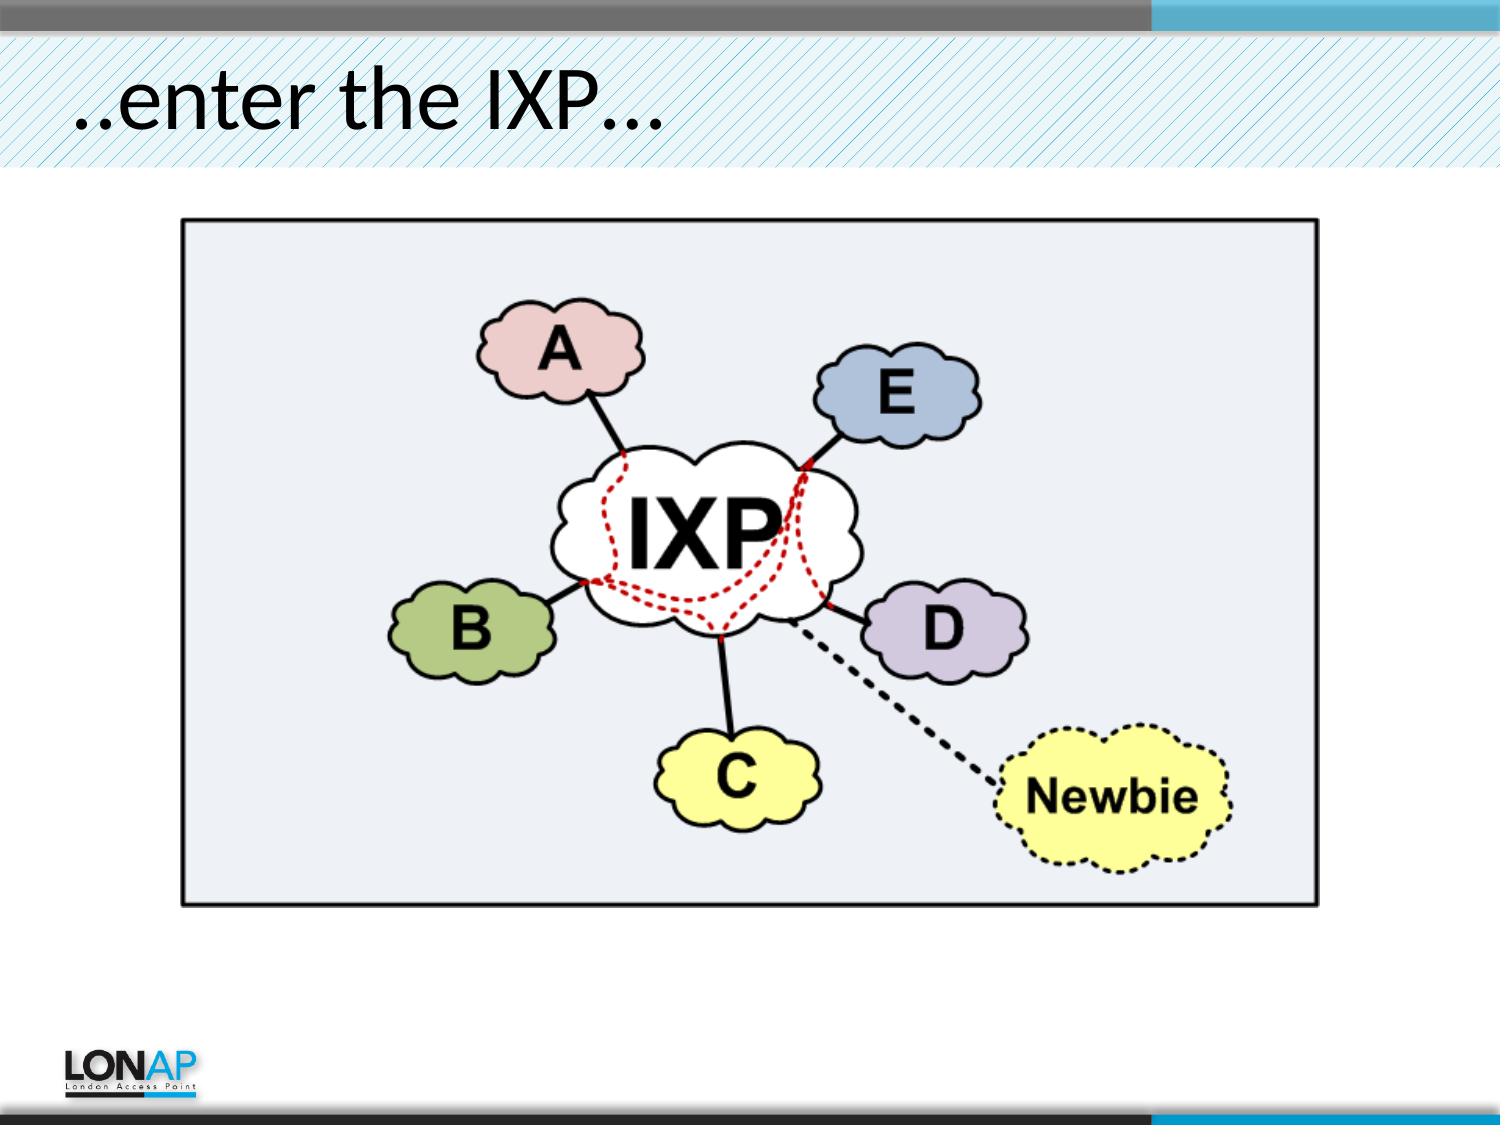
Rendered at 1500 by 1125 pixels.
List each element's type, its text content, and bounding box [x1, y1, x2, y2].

picture [180, 216, 1320, 909]
picture [63, 1049, 197, 1098]
picture [181, 1054, 191, 1063]
title ..enter the IXP… [0, 37, 1500, 168]
